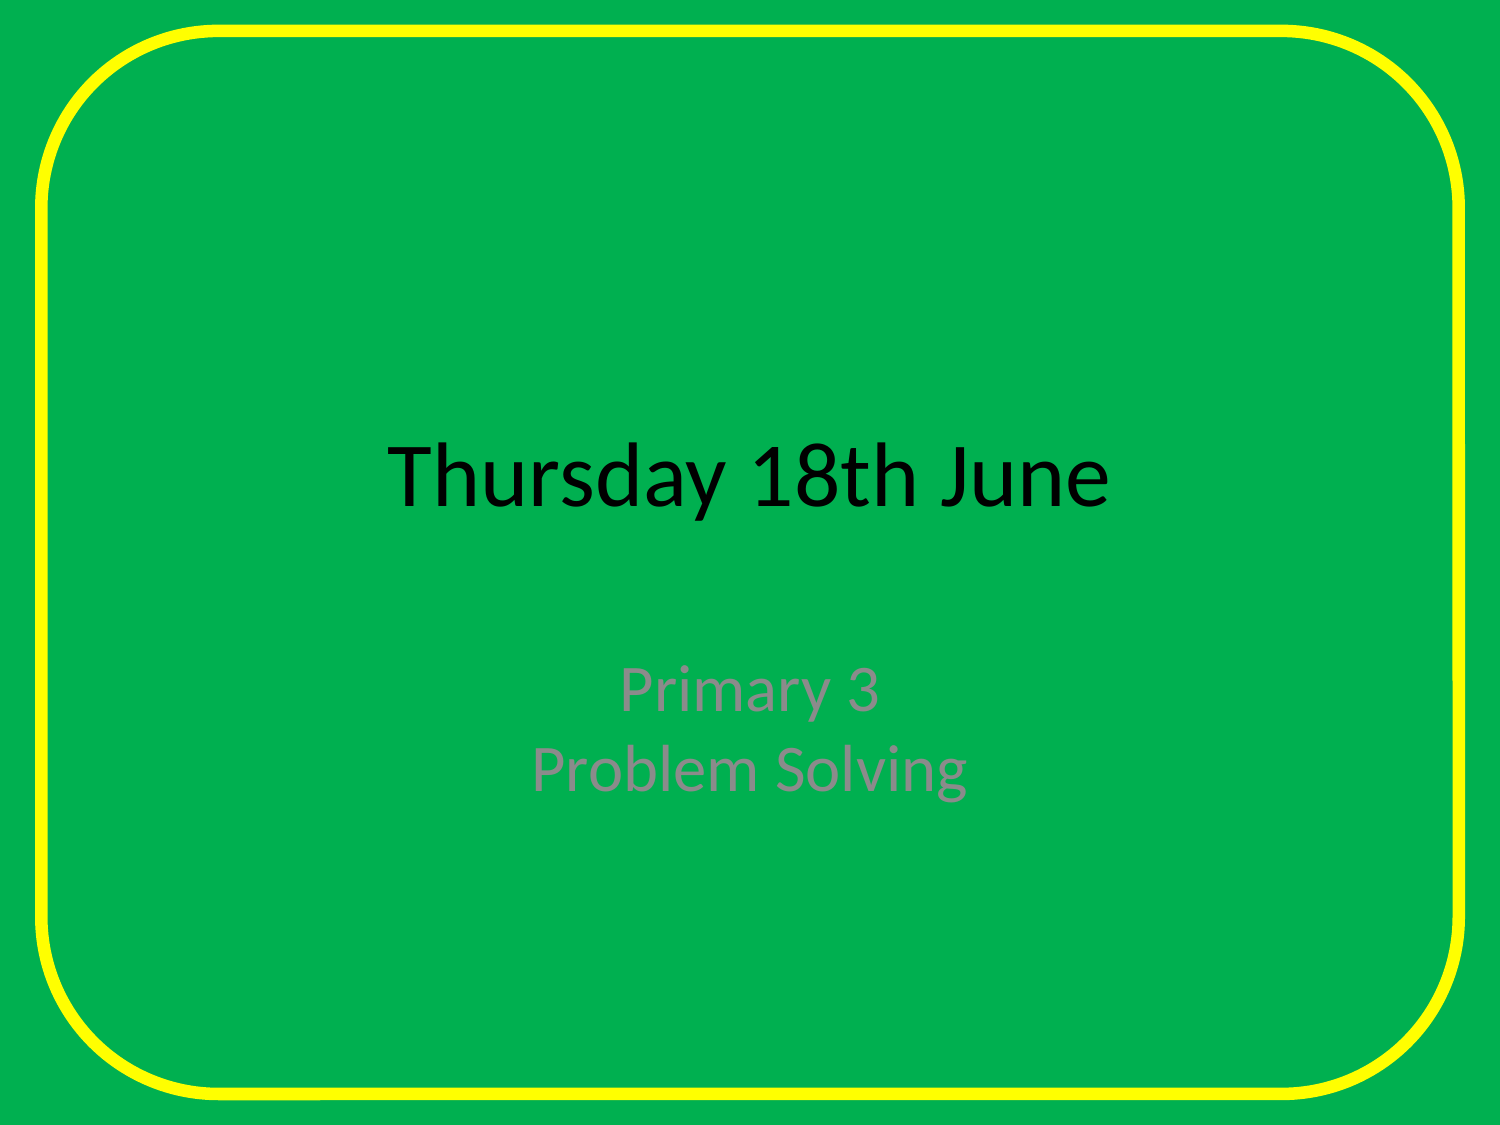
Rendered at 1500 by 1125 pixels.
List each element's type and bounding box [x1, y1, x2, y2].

text_box [39, 28, 1461, 1097]
